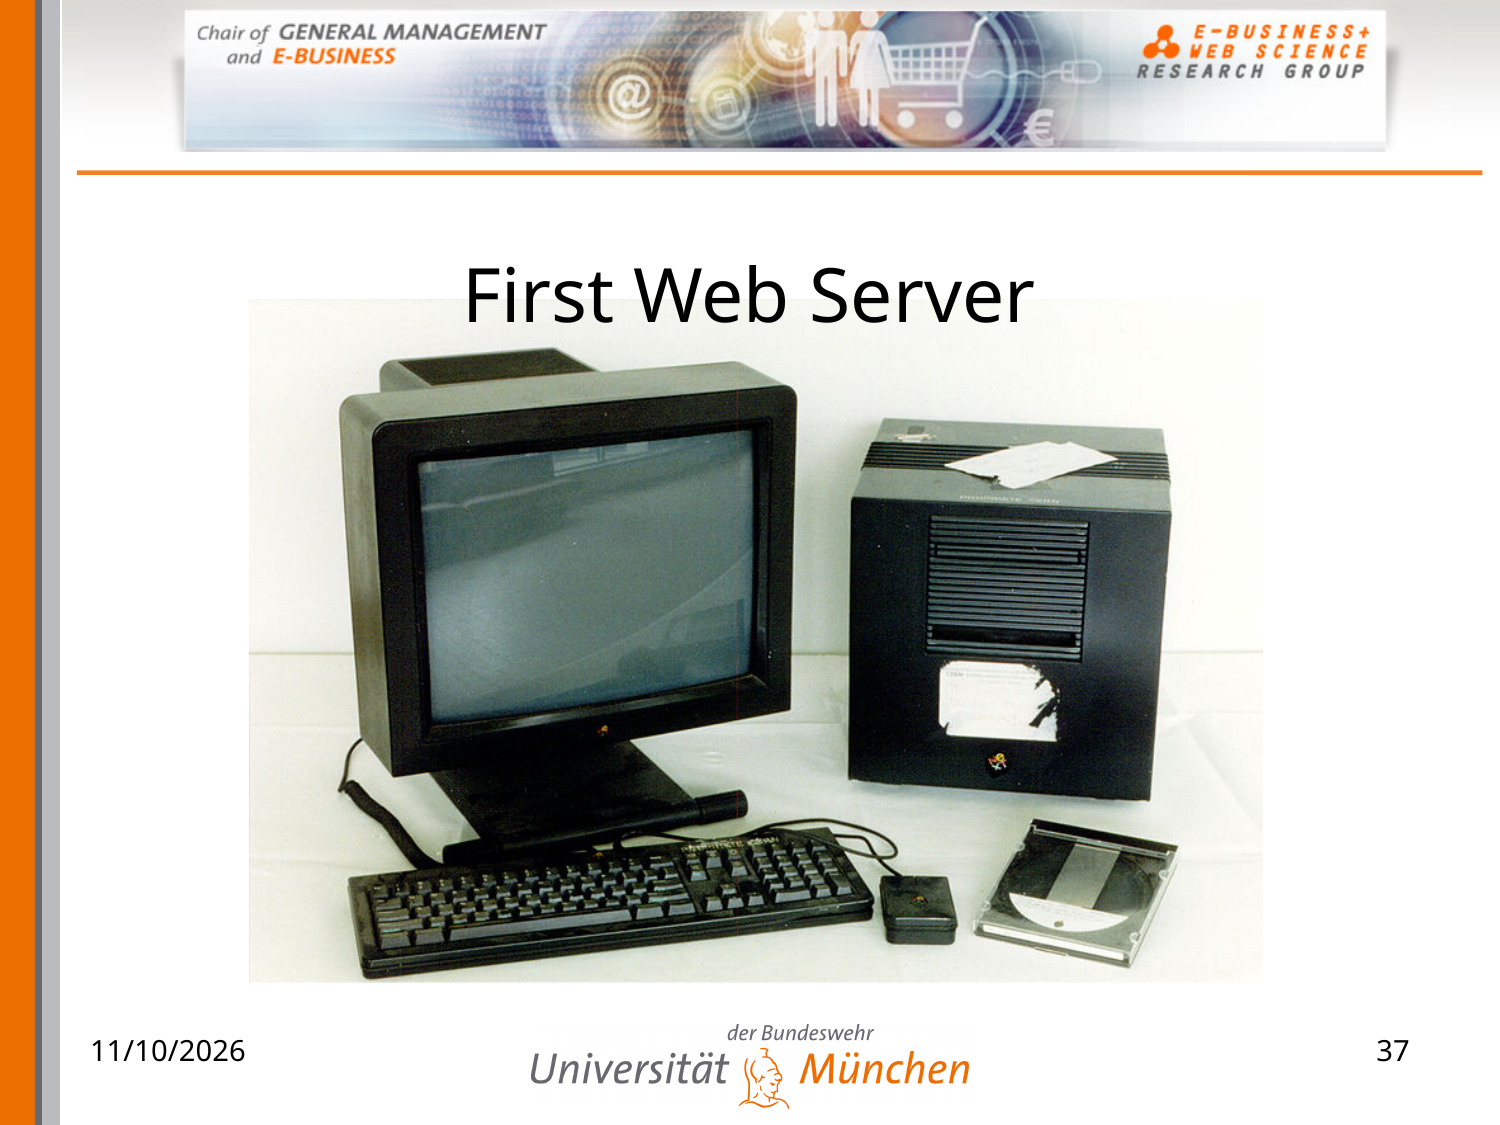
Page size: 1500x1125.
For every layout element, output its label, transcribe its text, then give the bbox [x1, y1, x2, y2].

title First Web Server [74, 172, 1424, 413]
slide_number 37 [1074, 1024, 1426, 1103]
picture [249, 299, 1263, 983]
picture [531, 1024, 969, 1109]
picture [62, 0, 1500, 152]
picture [0, 0, 60, 1125]
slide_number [74, 1024, 426, 1103]
